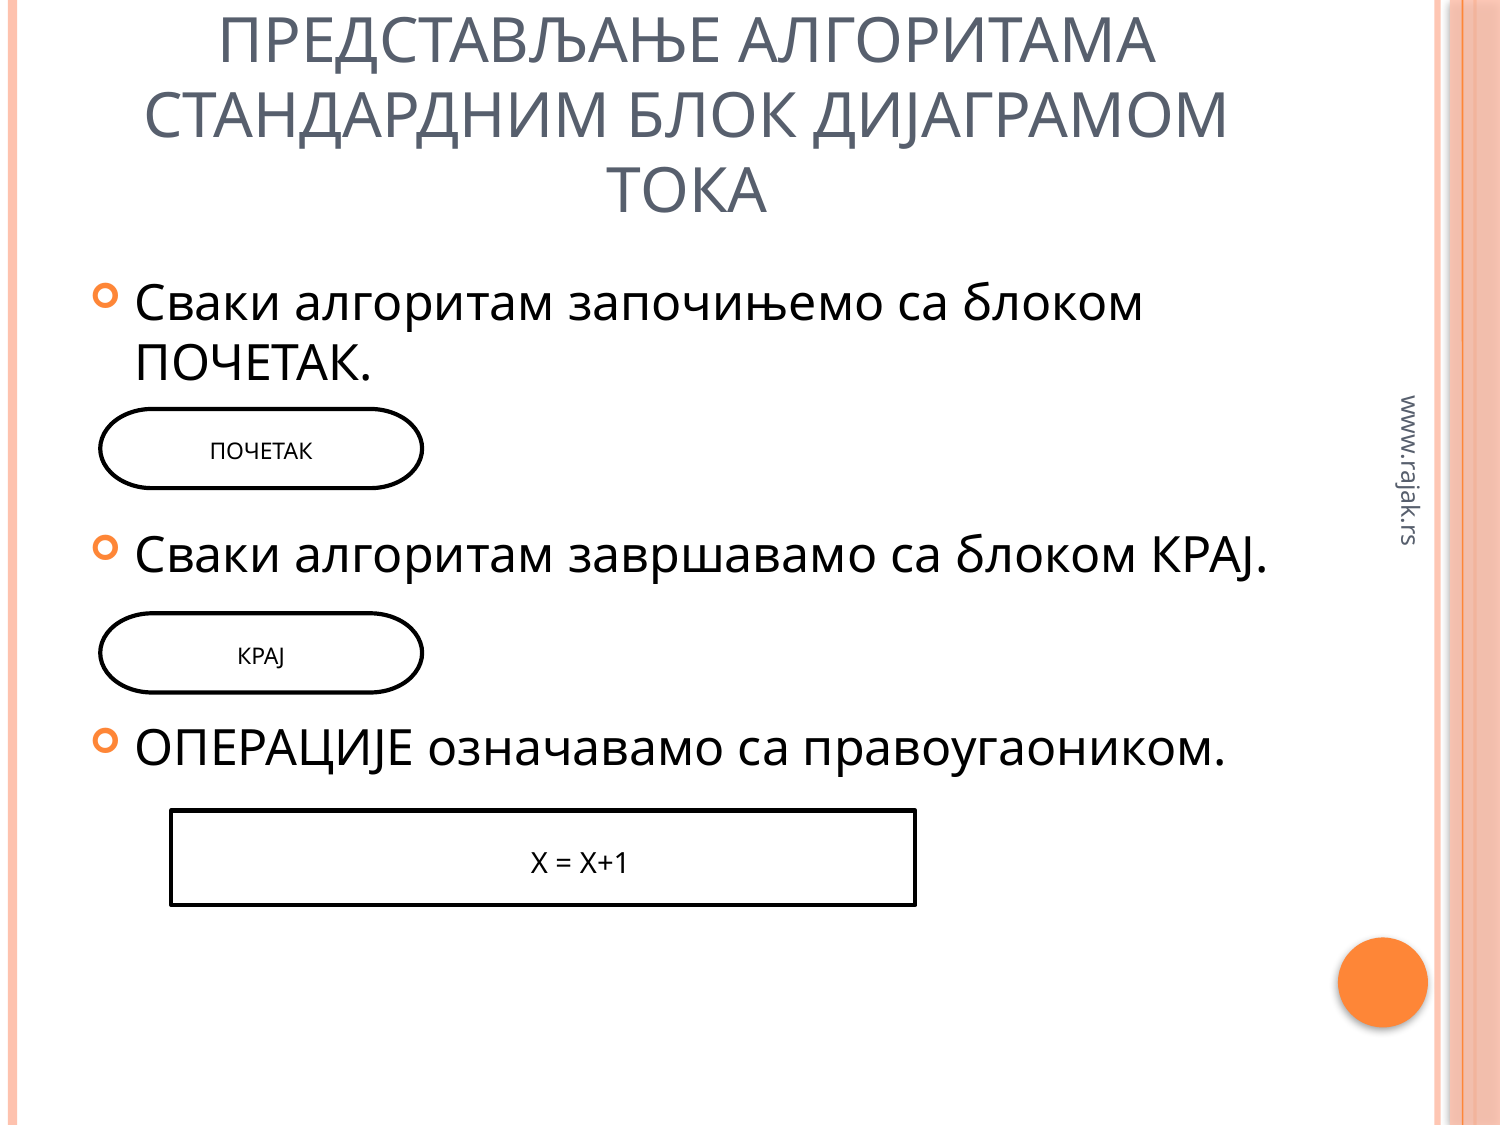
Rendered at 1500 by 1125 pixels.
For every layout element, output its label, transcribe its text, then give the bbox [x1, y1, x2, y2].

text_box ПОЧЕТАК [98, 406, 425, 491]
list Сваки алгоритам започињемо са блоком ПОЧЕТАК. Сваки алгоритам завршавамо са блоком КРАЈ. ОПЕРАЦИЈЕ означавамо са правоугаоником. [75, 262, 1300, 1062]
title Представљање алгоритама стандардним блок дијаграмом тока [75, 45, 1300, 233]
footer www.rajak.rs [1379, 380, 1440, 906]
text_box X = X+1 [169, 808, 917, 907]
text_box КРАЈ [98, 611, 425, 695]
